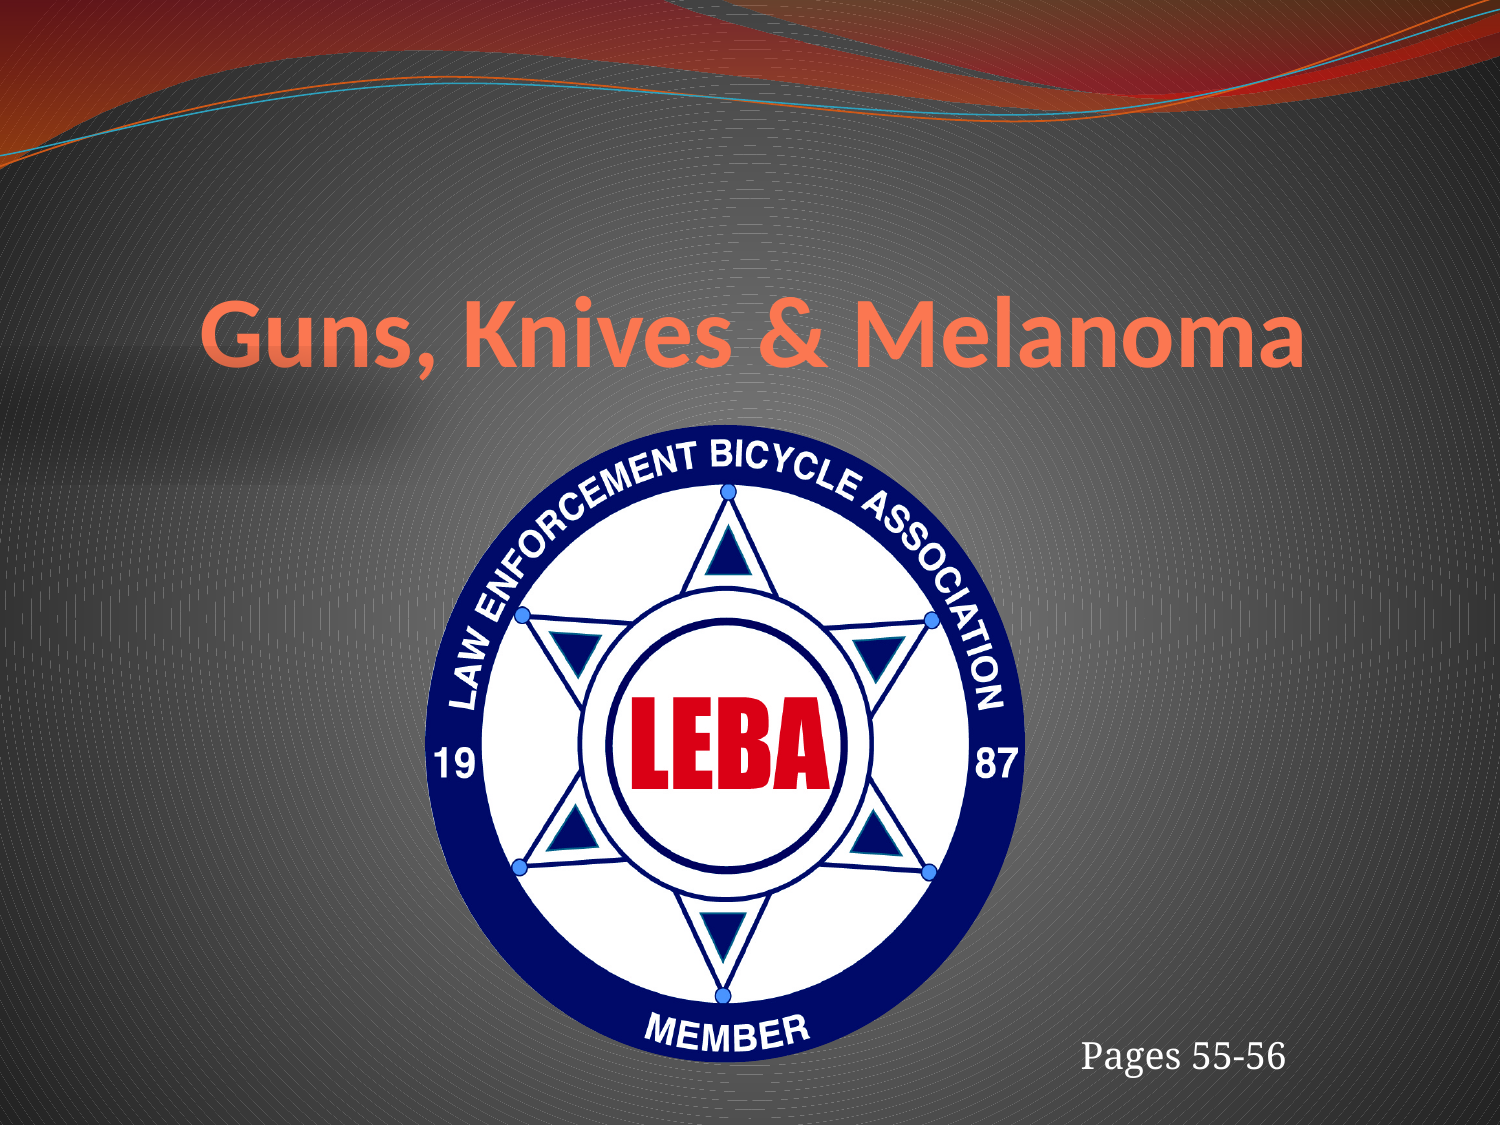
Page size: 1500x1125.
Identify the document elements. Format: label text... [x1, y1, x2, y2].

title Guns, Knives & Melanoma [99, 174, 1388, 388]
text_box Pages 55-56 [1065, 1024, 1302, 1085]
picture [424, 424, 1026, 1063]
